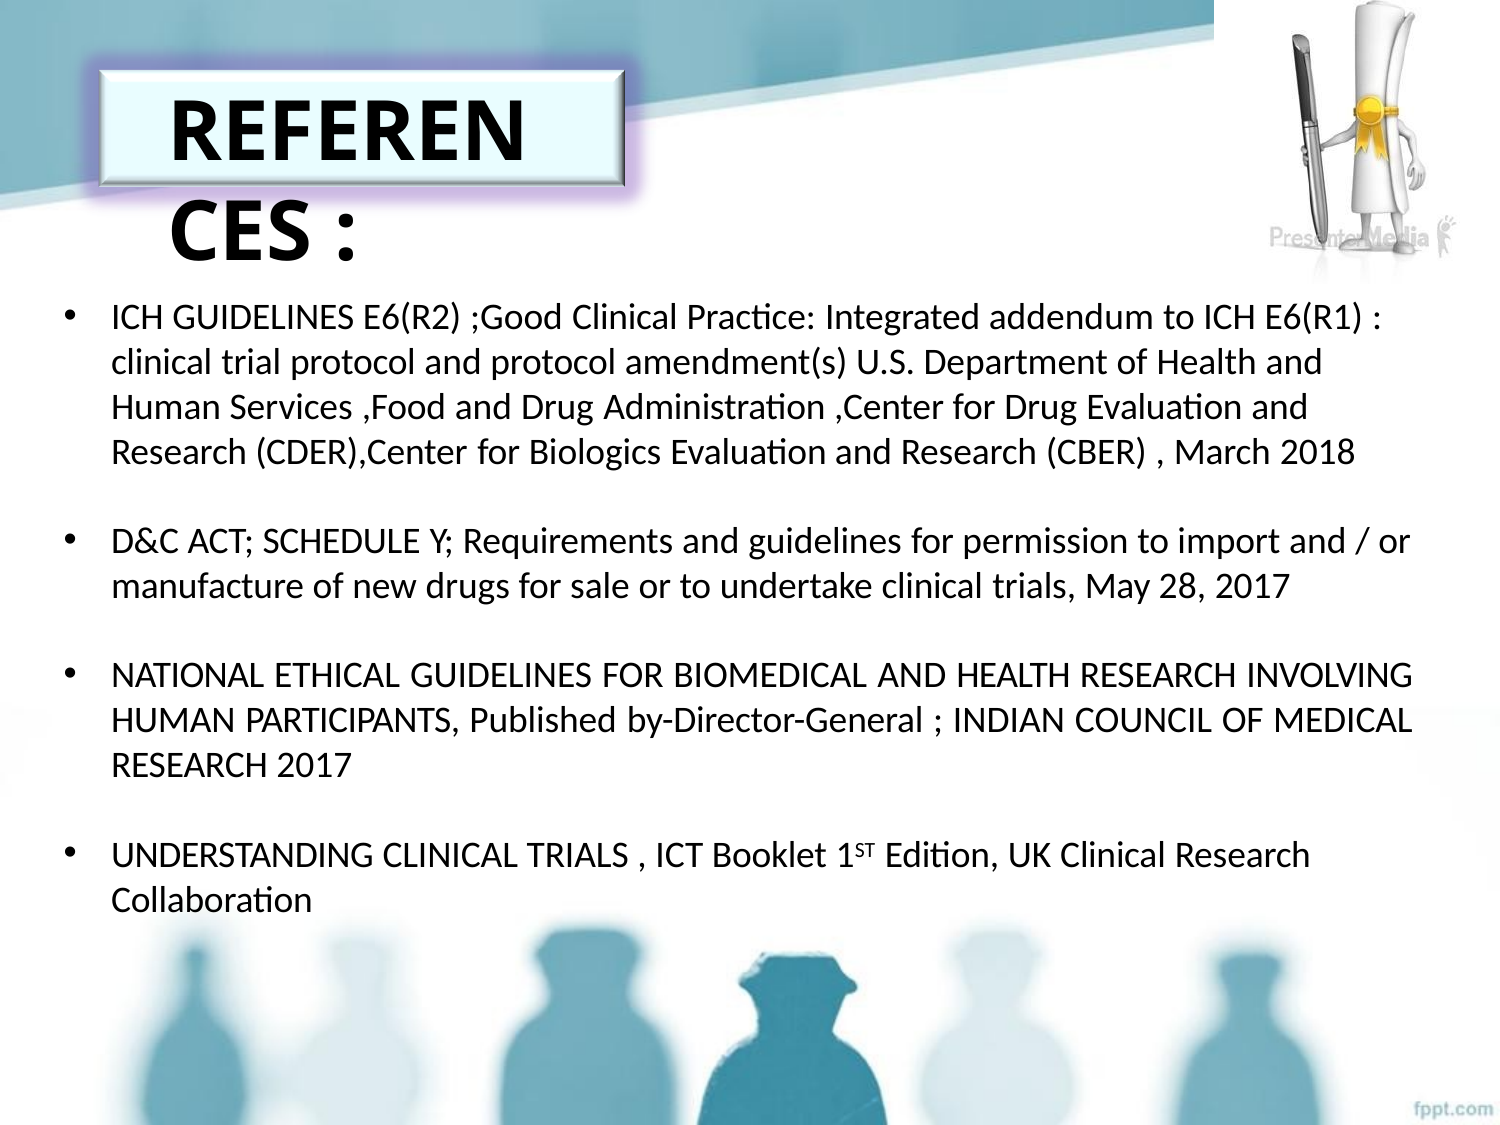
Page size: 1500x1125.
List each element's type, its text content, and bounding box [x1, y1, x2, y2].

picture [0, 0, 1500, 1125]
title REFERENCES : [165, 233, 559, 278]
text_box ICH GUIDELINES E6(R2) ;Good Clinical Practice: Integrated addendum to ICH E6(R1) : clinical trial protocol and protocol amendment(s) U.S. Department of Health and Human Services ,Food and Drug Administration ,Center for Drug Evaluation and Research (CDER),Center for Biologics Evaluation and Research (CBER) , March 2018 D&C ACT; SCHEDULE Y; Requirements and guidelines for permission to import and / or manufacture of new drugs for sale or to undertake clinical trials, May 28, 2017 NATIONAL ETHICAL GUIDELINES FOR BIOMEDICAL AND HEALTH RESEARCH INVOLVING HUMAN PARTICIPANTS, Published by-Director-General ; INDIAN COUNCIL OF MEDICAL RESEARCH 2017 UNDERSTANDING CLINICAL TRIALS , ICT Booklet 1ST Edition, UK Clinical Research Collaboration [55, 289, 1426, 920]
